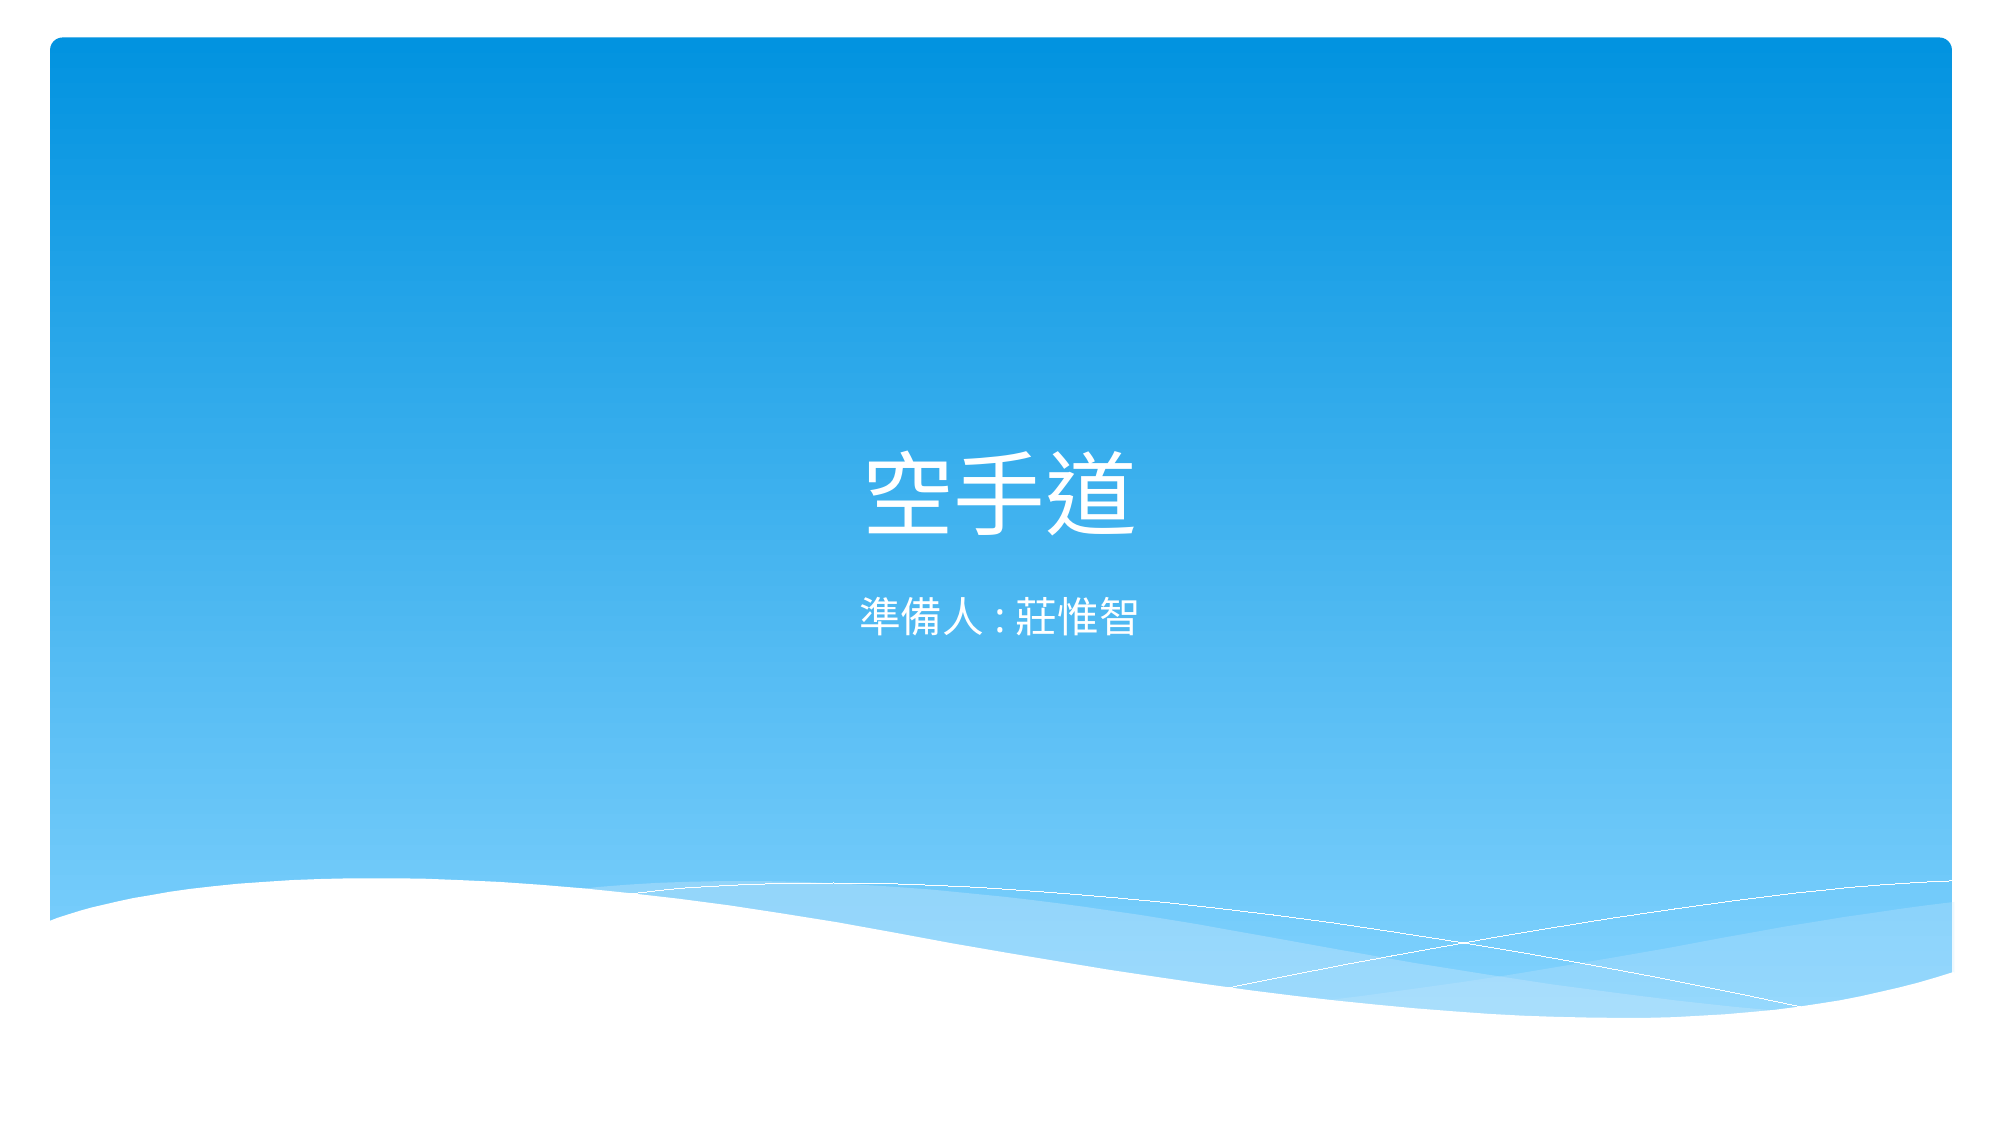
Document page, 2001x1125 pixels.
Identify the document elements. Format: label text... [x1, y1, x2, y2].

title 空手道 [150, 262, 1850, 555]
subtitle 準備人:莊惟智 [300, 583, 1700, 825]
